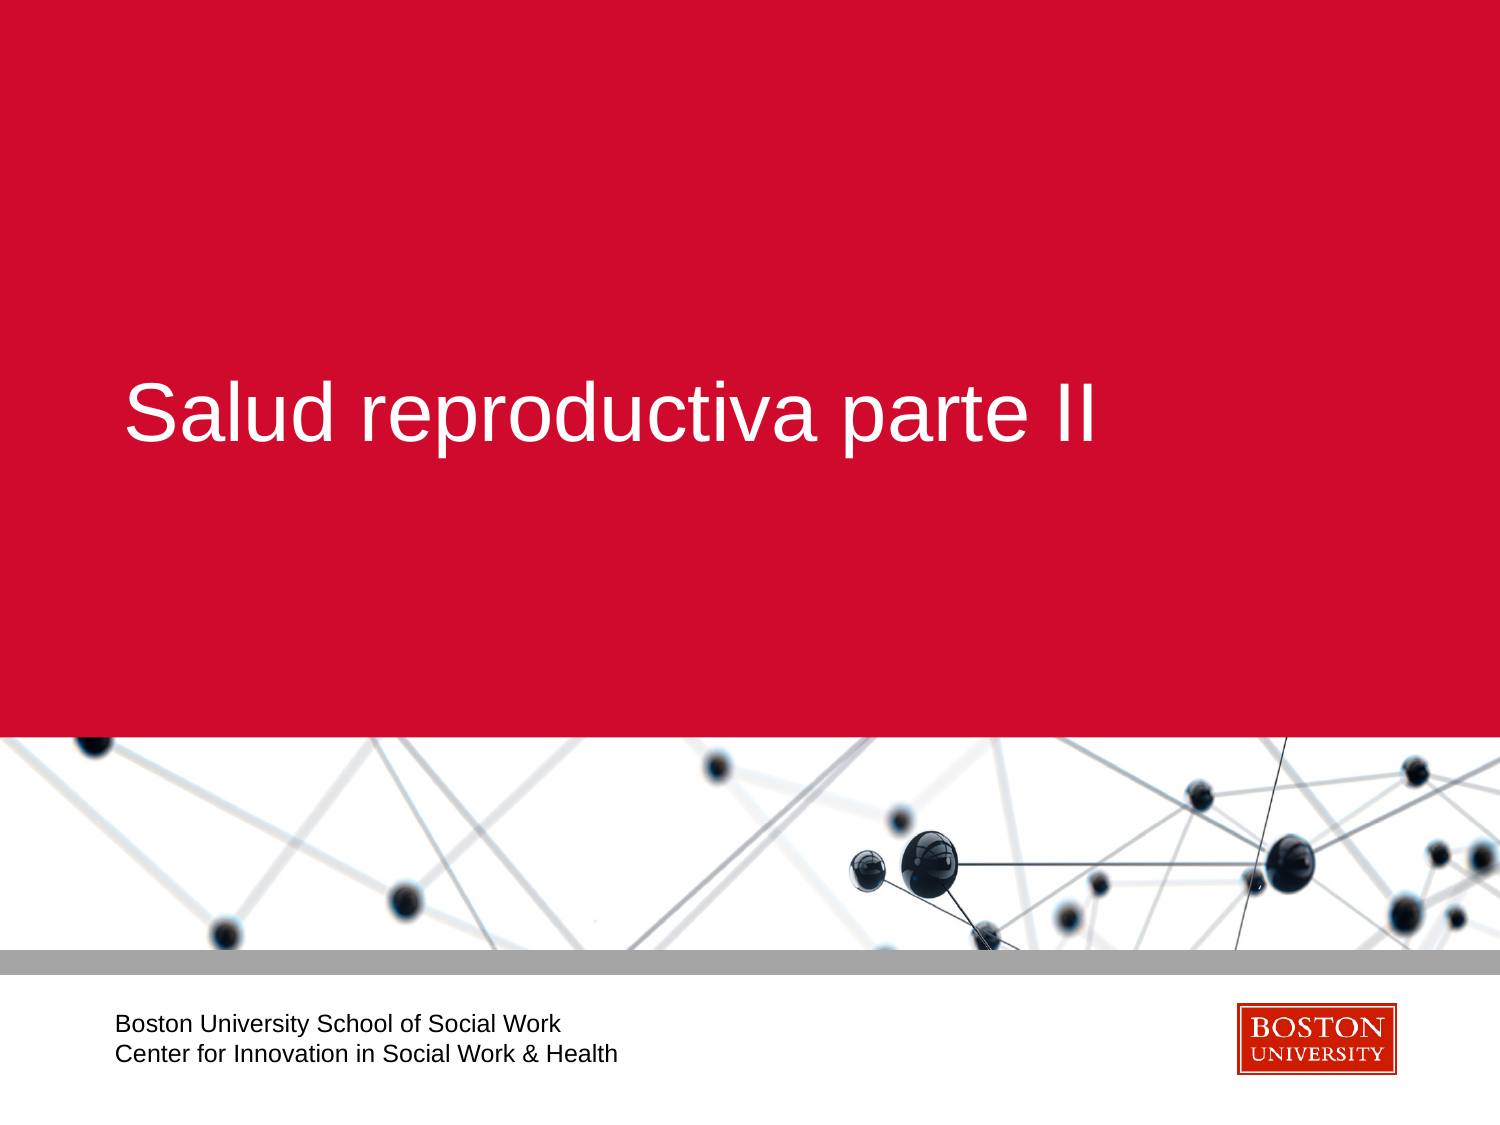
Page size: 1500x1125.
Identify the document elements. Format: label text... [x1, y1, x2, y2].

picture [0, 738, 1500, 950]
title Salud reproductiva parte II [112, 337, 1388, 479]
picture [1237, 1003, 1397, 1075]
